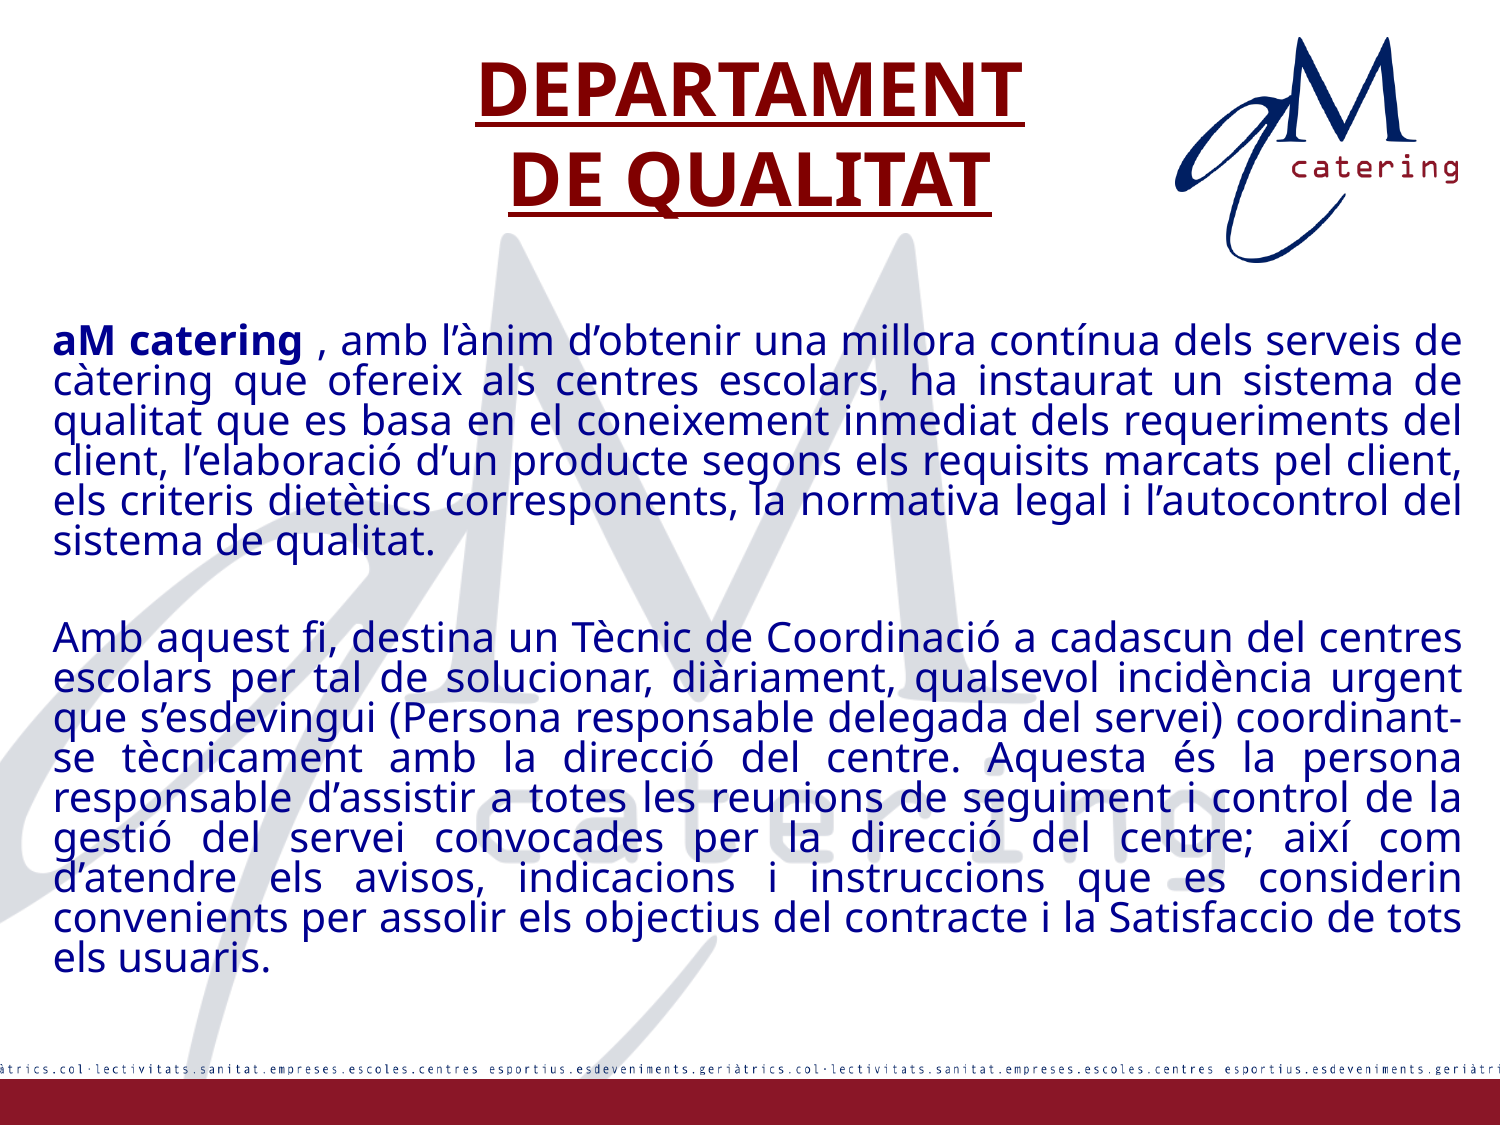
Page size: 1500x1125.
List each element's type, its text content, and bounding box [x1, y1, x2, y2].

picture [0, 37, 1500, 1125]
list aM catering , amb l’ànim d’obtenir una millora contínua dels serveis de càtering que ofereix als centres escolars, ha instaurat un sistema de qualitat que es basa en el coneixement inmediat dels requeriments del client, l’elaboració d’un producte segons els requisits marcats pel client, els criteris dietètics corresponents, la normativa legal i l’autocontrol del sistema de qualitat. Amb aquest fi, destina un Tècnic de Coordinació a cadascun del centres escolars per tal de solucionar, diàriament, qualsevol incidència urgent que s’esdevingui (Persona responsable delegada del servei) coordinant-se tècnicament amb la direcció del centre. Aquesta és la persona responsable d’assistir a totes les reunions de seguiment i control de la gestió del servei convocades per la direcció del centre; així com d’atendre els avisos, indicacions i instruccions que es considerin convenients per assolir els objectius del contracte i la Satisfaccio de tots els usuaris. [1229, 316, 1479, 1038]
title DEPARTAMENT DE QUALITAT [74, 37, 1172, 226]
